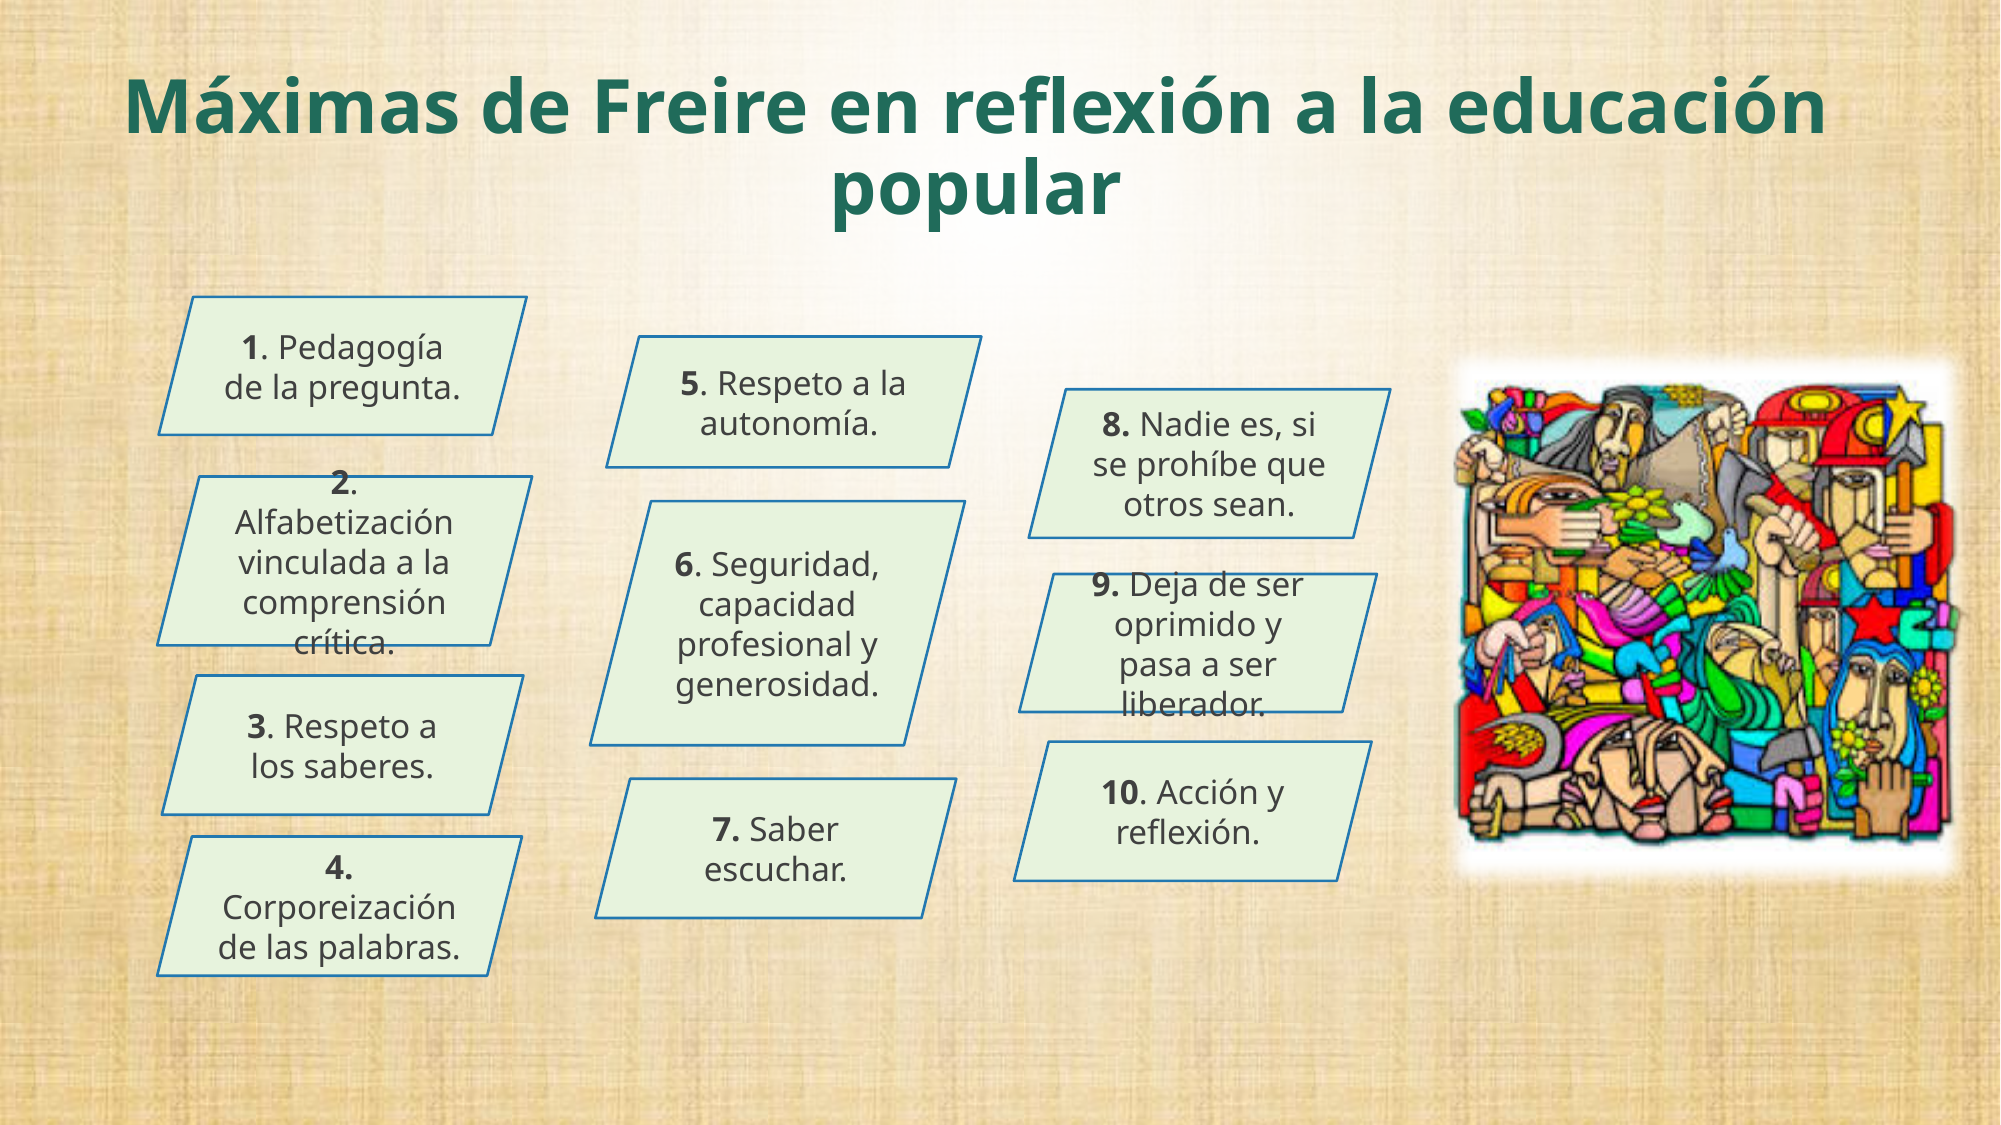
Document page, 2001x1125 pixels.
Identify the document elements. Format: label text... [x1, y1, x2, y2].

text_box 4. Corporeización de las palabras. [155, 835, 524, 978]
text_box 3. Respeto a los saberes. [160, 674, 525, 817]
text_box 9. Deja de ser oprimido y pasa a ser liberador. [1017, 572, 1379, 714]
text_box 6. Seguridad, capacidad profesional y generosidad. [588, 499, 967, 747]
text_box 8. Nadie es, si se prohíbe que otros sean. [1027, 387, 1392, 540]
text_box 2. Alfabetización vinculada a la comprensión crítica. [155, 475, 534, 647]
title Máximas de Freire en reflexión a la educación popular [18, 55, 1935, 244]
text_box 1. Pedagogía de la pregunta. [157, 295, 528, 437]
text_box 7. Saber escuchar. [594, 777, 958, 920]
text_box 5. Respeto a la autonomía. [605, 335, 983, 469]
text_box 10. Acción y reflexión. [1012, 740, 1373, 883]
picture [0, 0, 2001, 1125]
